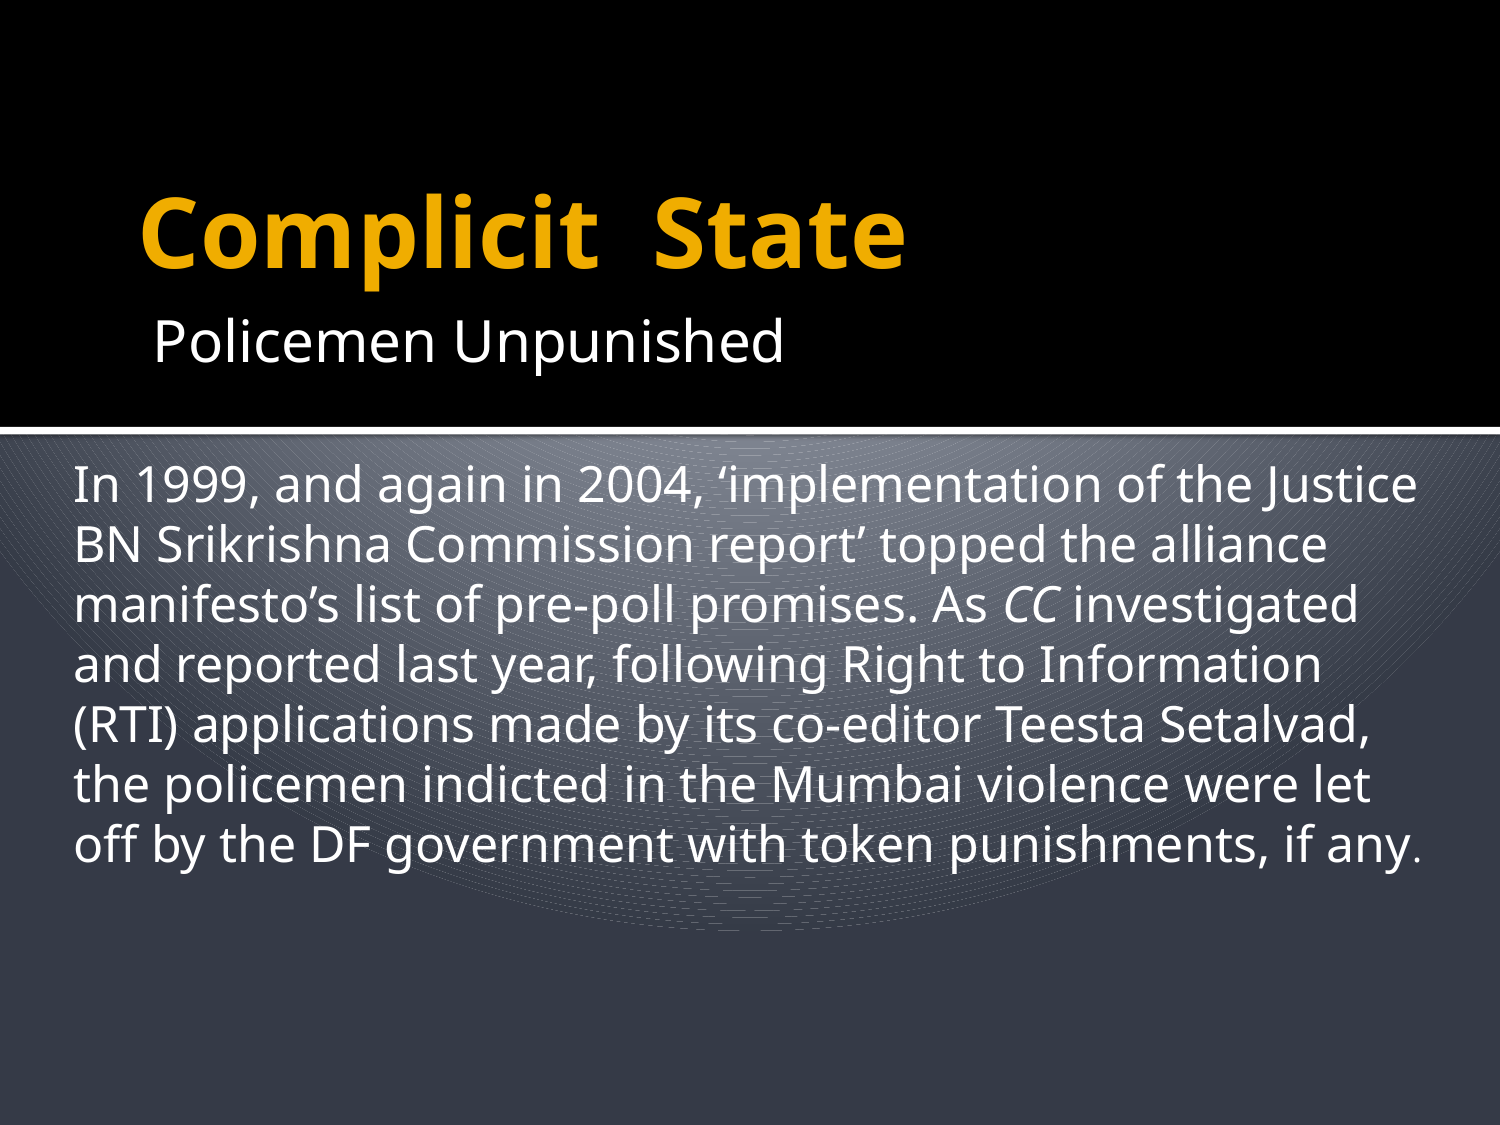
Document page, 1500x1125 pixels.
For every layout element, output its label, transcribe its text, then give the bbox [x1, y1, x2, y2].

title Complicit State [123, 19, 1438, 288]
list Policemen Unpunished [128, 304, 1426, 401]
text_box In 1999, and again in 2004, ‘implementation of the Justice BN Srikrishna Commission report’ topped the alliance manifesto’s list of pre-poll promises. As CC investigated and reported last year, following Right to Information (RTI) applications made by its co-editor Teesta Setalvad, the policemen indicted in the Mumbai violence were let off by the DF government with token punishments, if any. [58, 445, 1442, 925]
